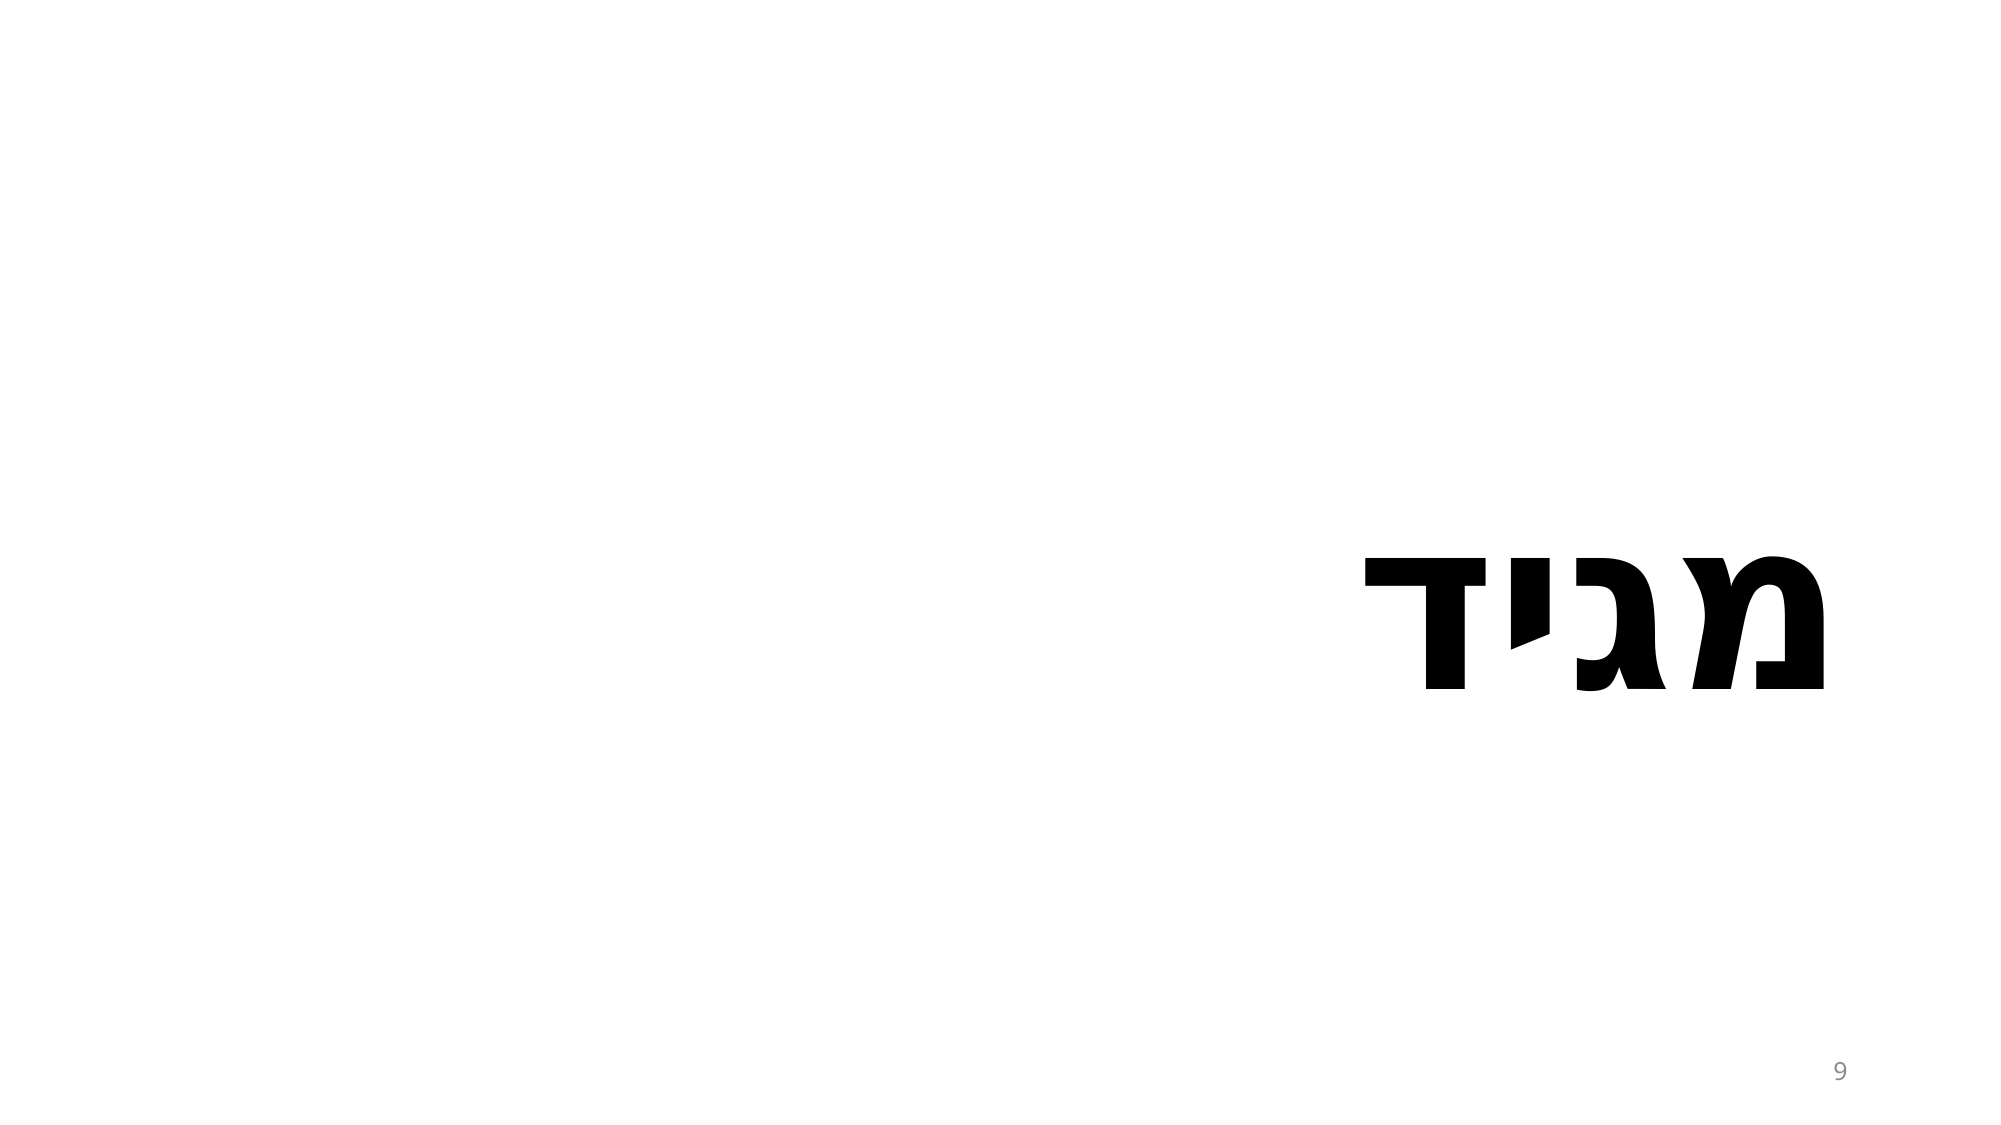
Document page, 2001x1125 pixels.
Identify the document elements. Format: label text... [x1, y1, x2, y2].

slide_number 9 [1412, 1042, 1863, 1103]
title מגיד [136, 280, 1862, 749]
